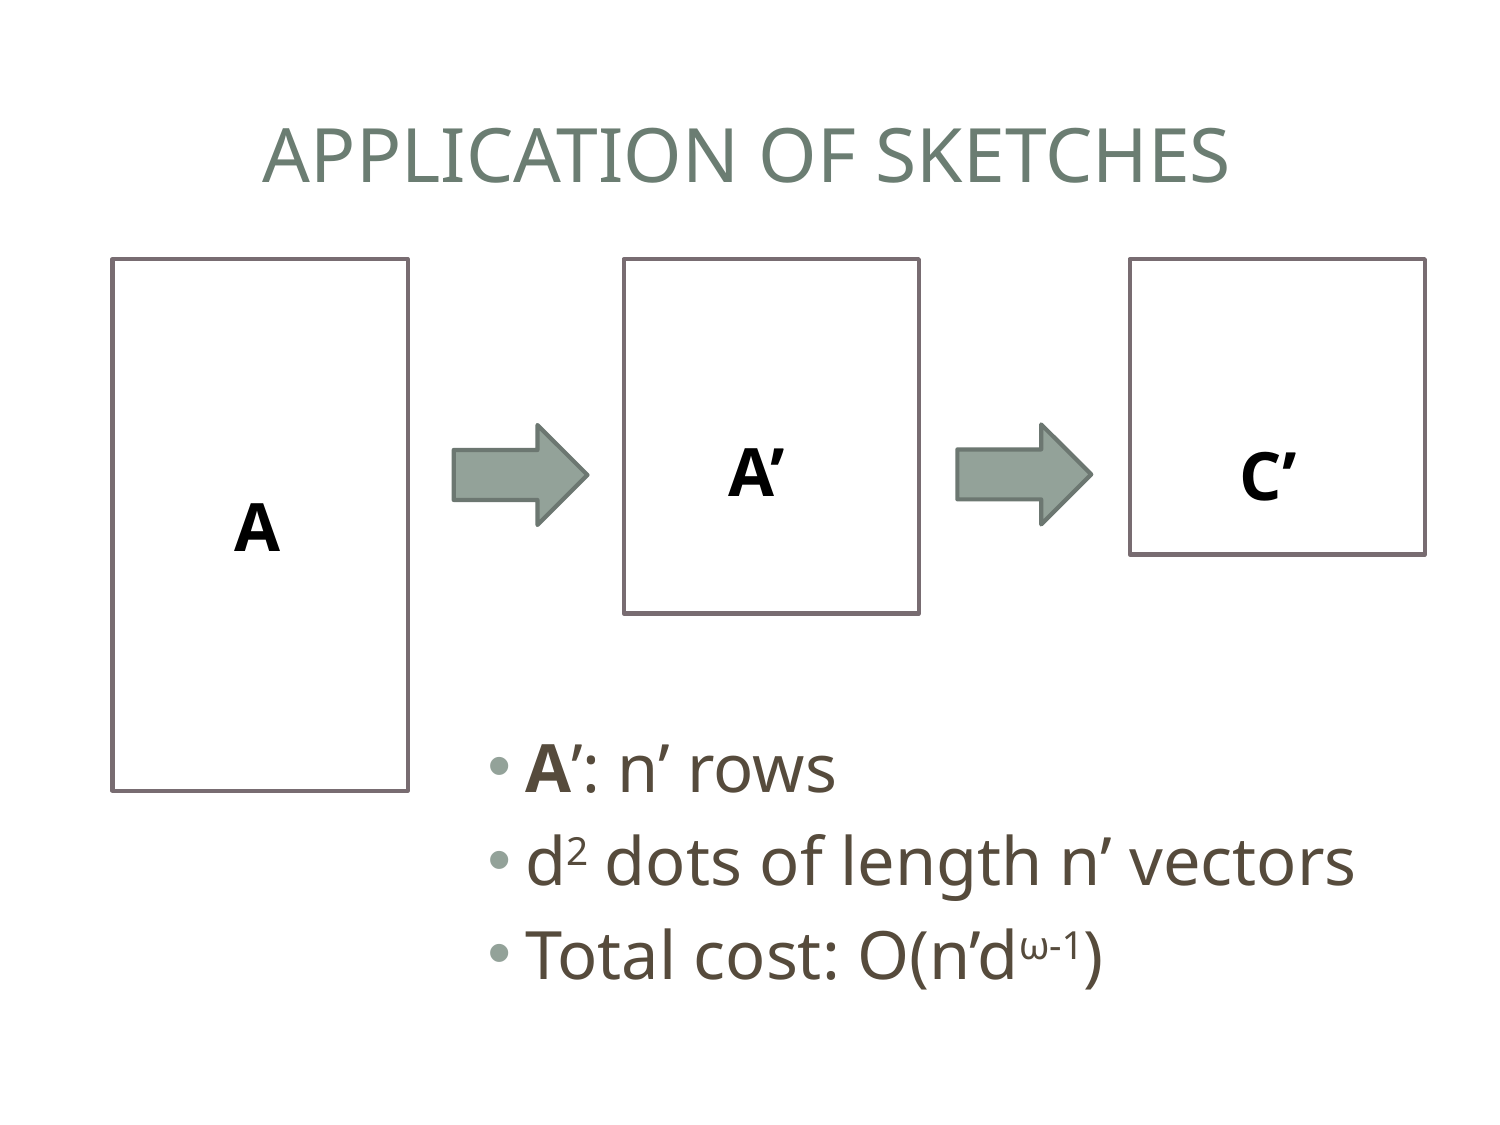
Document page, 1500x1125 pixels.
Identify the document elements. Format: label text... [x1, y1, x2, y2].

title Application of Sketches [69, 66, 1425, 238]
list A’: n’ rows d2 dots of length n’ vectors Total cost: O(n’dω-1) [452, 716, 1427, 1012]
text_box [622, 257, 921, 616]
text_box [110, 257, 410, 793]
text_box [451, 423, 590, 527]
text_box [955, 422, 1094, 527]
text_box [1128, 257, 1427, 557]
text_box C’ [1225, 426, 1330, 522]
